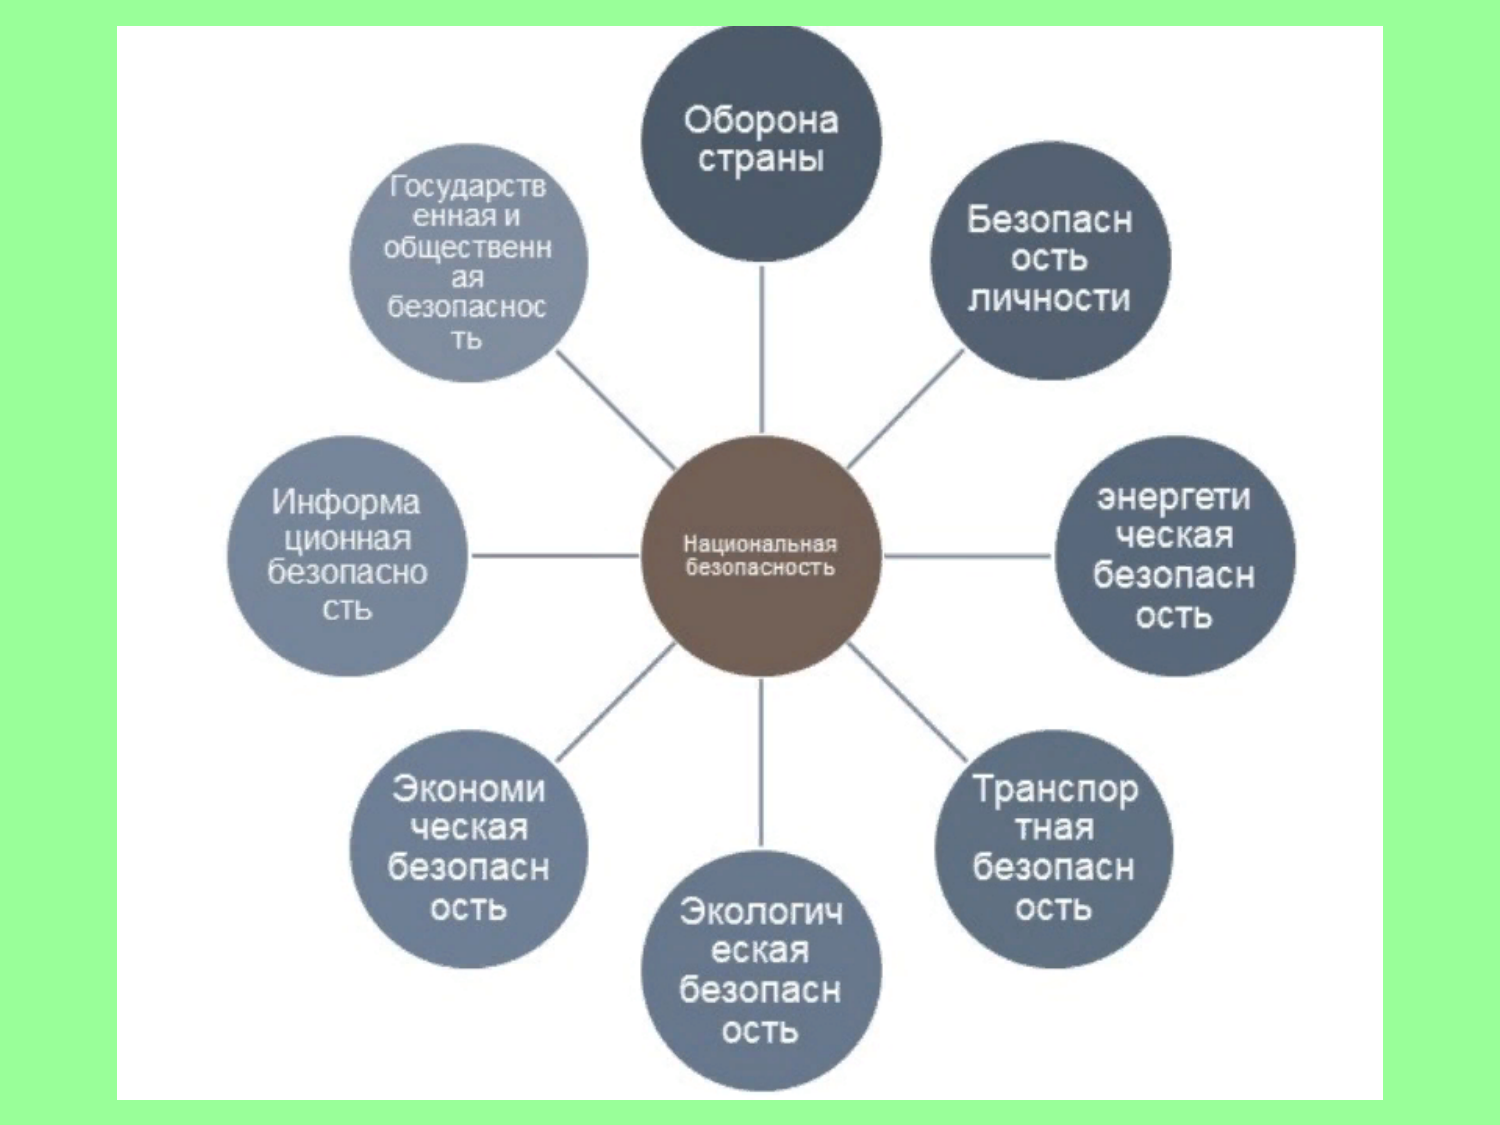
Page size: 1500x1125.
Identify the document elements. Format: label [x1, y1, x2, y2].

picture [116, 26, 1383, 1100]
